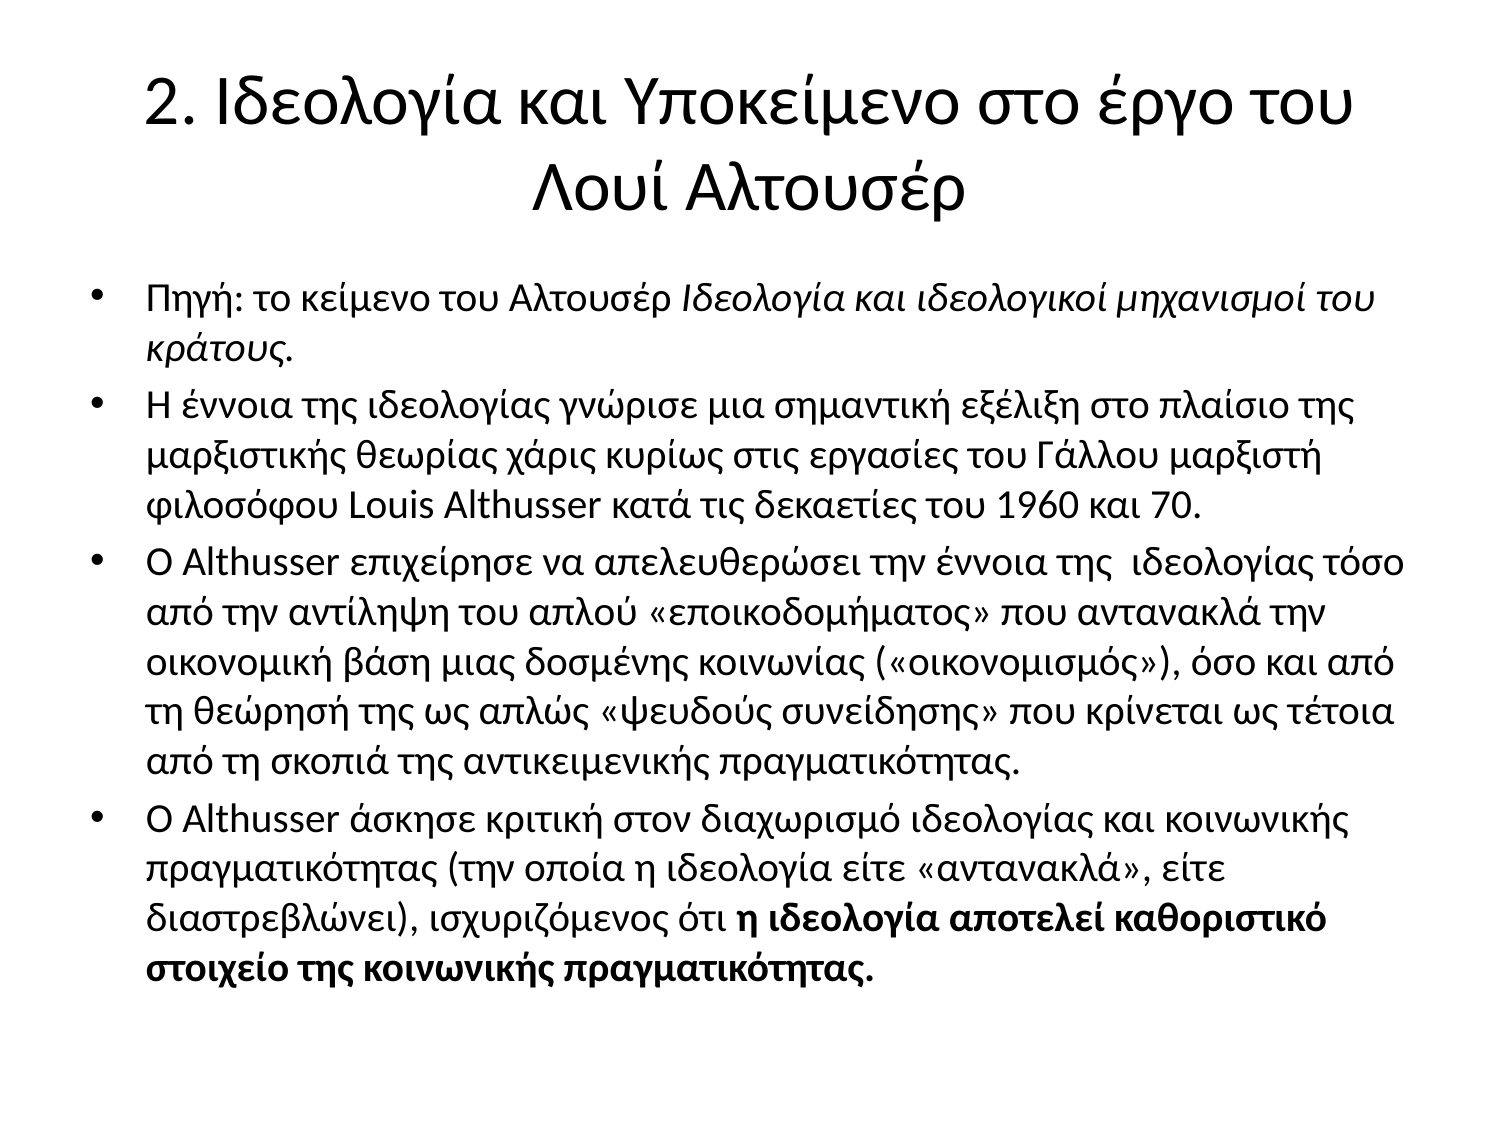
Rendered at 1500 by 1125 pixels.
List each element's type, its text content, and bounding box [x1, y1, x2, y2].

list Πηγή: το κείμενο του Αλτουσέρ Ιδεολογία και ιδεολογικοί μηχανισμοί του κράτους. Η έννοια της ιδεολογίας γνώρισε μια σημαντική εξέλιξη στο πλαίσιο της μαρξιστικής θεωρίας χάρις κυρίως στις εργασίες του Γάλλου μαρξιστή φιλοσόφου Louis Althusser κατά τις δεκαετίες του 1960 και 70. Ο Althusser επιχείρησε να απελευθερώσει την έννοια της ιδεολογίας τόσο από την αντίληψη του απλού «εποικοδομήματος» που αντανακλά την οικονομική βάση μιας δοσμένης κοινωνίας («οικονομισμός»), όσο και από τη θεώρησή της ως απλώς «ψευδούς συνείδησης» που κρίνεται ως τέτοια από τη σκοπιά της αντικειμενικής πραγματικότητας. Ο Althusser άσκησε κριτική στον διαχωρισμό ιδεολογίας και κοινωνικής πραγματικότητας (την οποία η ιδεολογία είτε «αντανακλά», είτε διαστρεβλώνει), ισχυριζόμενος ότι η ιδεολογία αποτελεί καθοριστικό στοιχείο της κοινωνικής πραγματικότητας. [75, 262, 1425, 1005]
title 2. Ιδεολογία και Υποκείμενο στο έργο του Λουί Αλτουσέρ [75, 45, 1425, 233]
